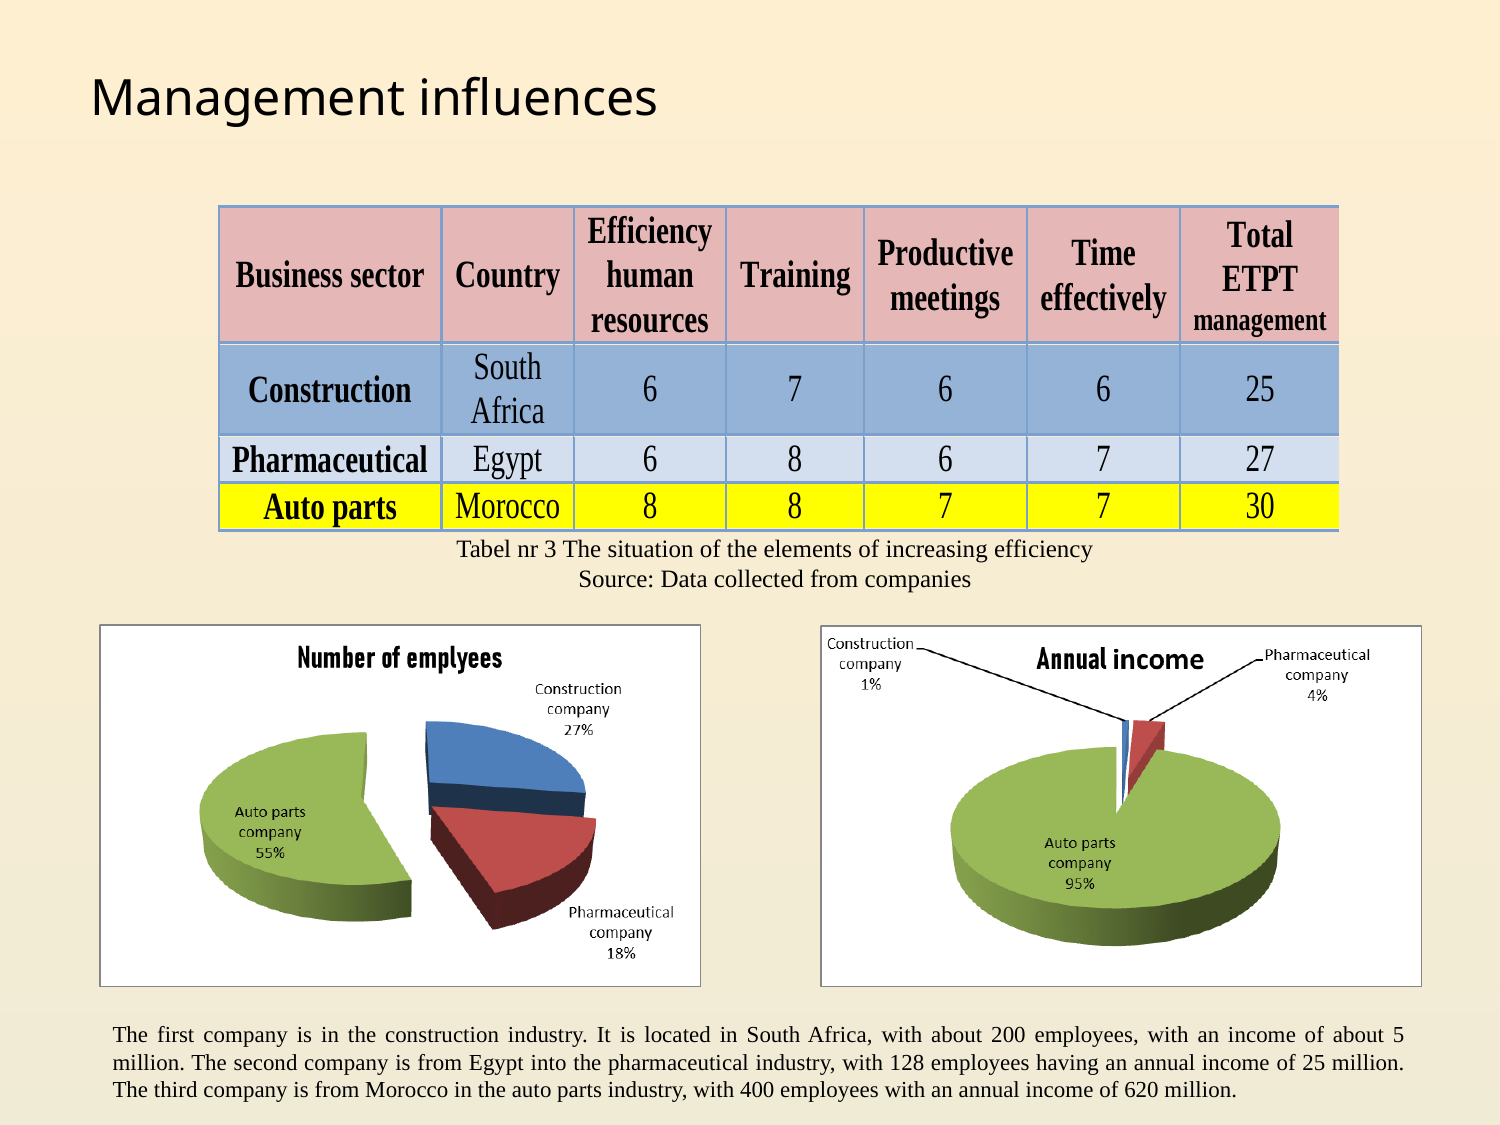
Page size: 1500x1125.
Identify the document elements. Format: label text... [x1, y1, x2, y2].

picture [820, 625, 1422, 988]
picture [99, 624, 702, 987]
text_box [217, 204, 1339, 614]
text_box The first company is in the construction industry. It is located in South Africa, with about 200 employees, with an income of about 5 million. The second company is from Egypt into the pharmaceutical industry, with 128 employees having an annual income of 25 million. The third company is from Morocco in the auto parts industry, with 400 employees with an annual income of 620 million. [97, 1012, 1422, 1110]
title Management influences [75, 1, 775, 189]
